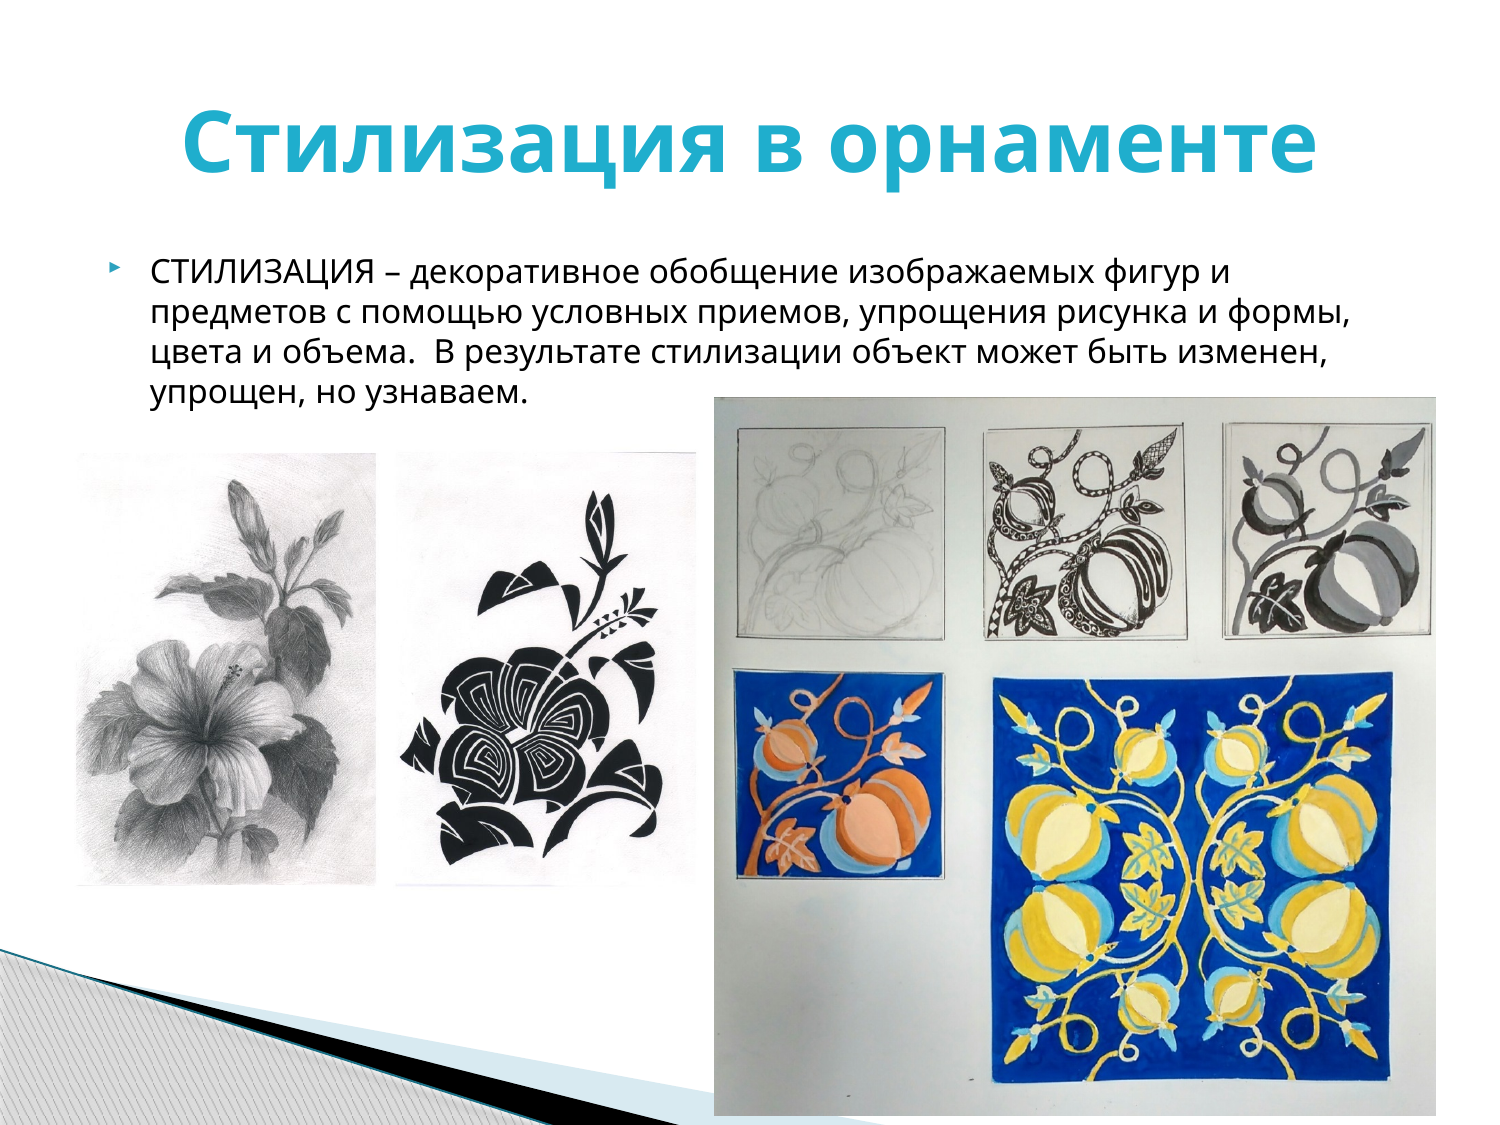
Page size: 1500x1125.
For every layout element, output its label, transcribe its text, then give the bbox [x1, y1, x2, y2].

list СТИЛИЗАЦИЯ – декоративное обобщение изображаемых фигур и предметов с помощью условных приемов, упрощения рисунка и формы, цвета и объема. В результате стилизации объект может быть изменен, упрощен, но узнаваем. [75, 243, 1425, 433]
title Стилизация в орнаменте [75, 45, 1425, 233]
picture [29, 444, 703, 894]
picture [714, 396, 1436, 1116]
